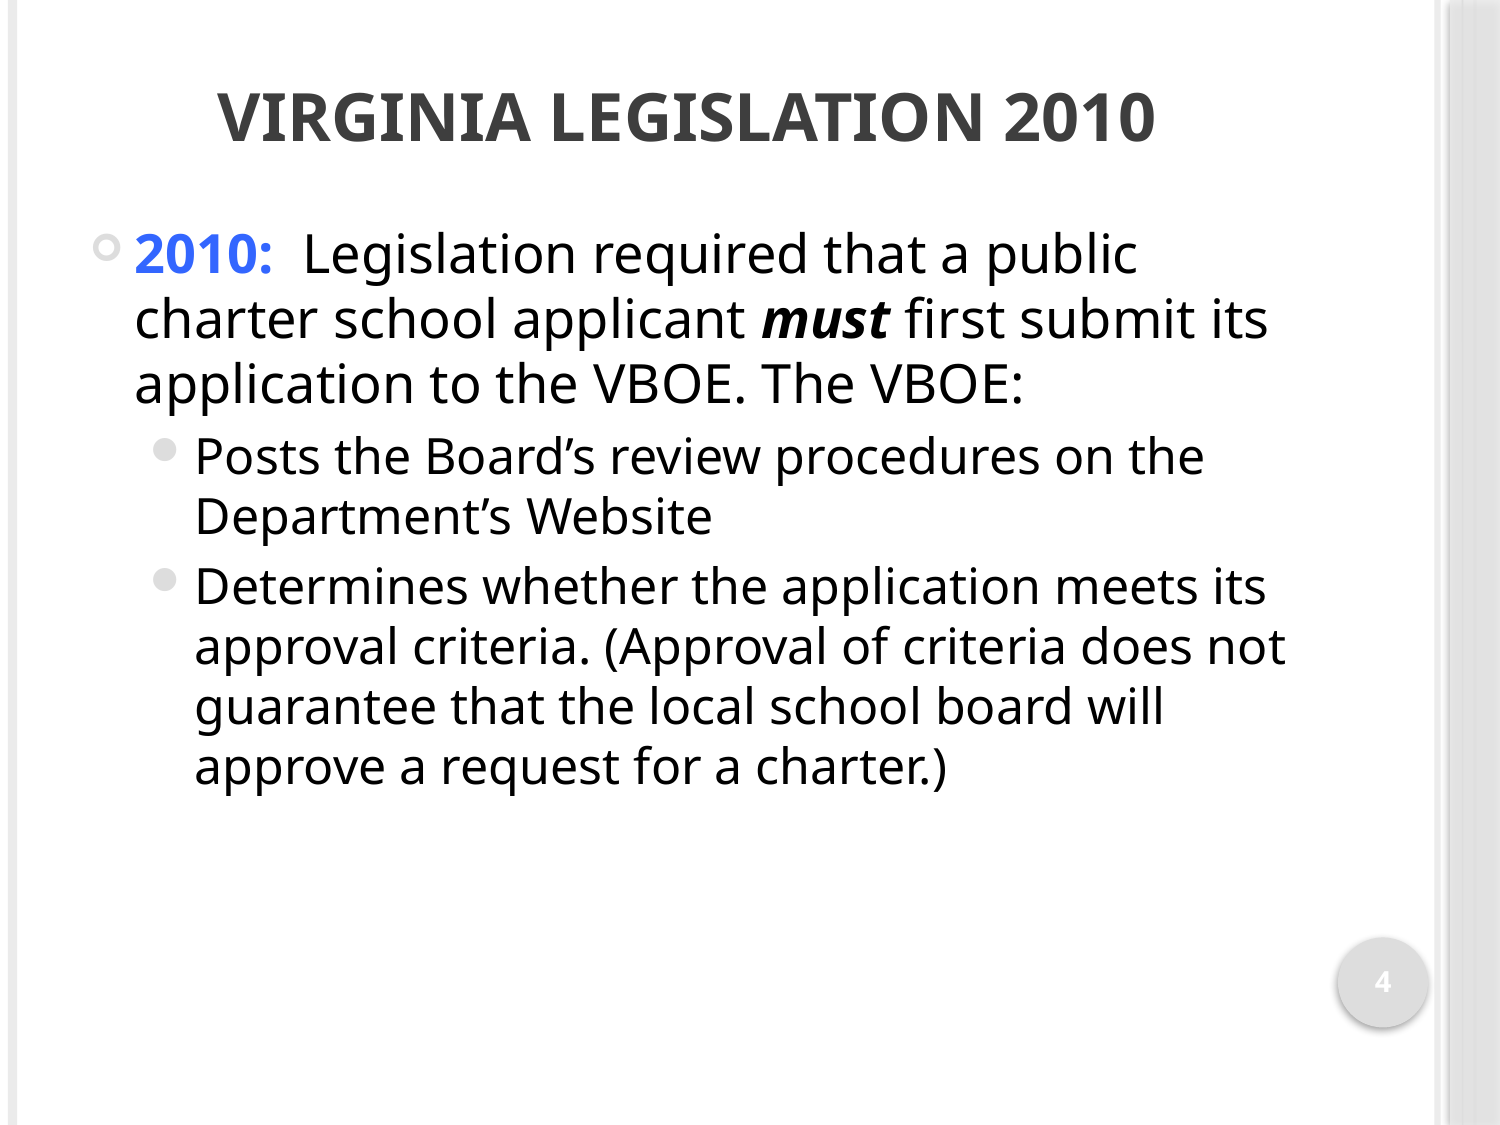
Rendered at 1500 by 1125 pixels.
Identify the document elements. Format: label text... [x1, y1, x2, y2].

list 2010: Legislation required that a public charter school applicant must first submit its application to the VBOE. The VBOE: Posts the Board’s review procedures on the Department’s Website Determines whether the application meets its approval criteria. (Approval of criteria does not guarantee that the local school board will approve a request for a charter.) [75, 212, 1334, 1062]
title Virginia Legislation 2010 [75, 45, 1300, 163]
slide_number 4 [1333, 940, 1434, 1027]
